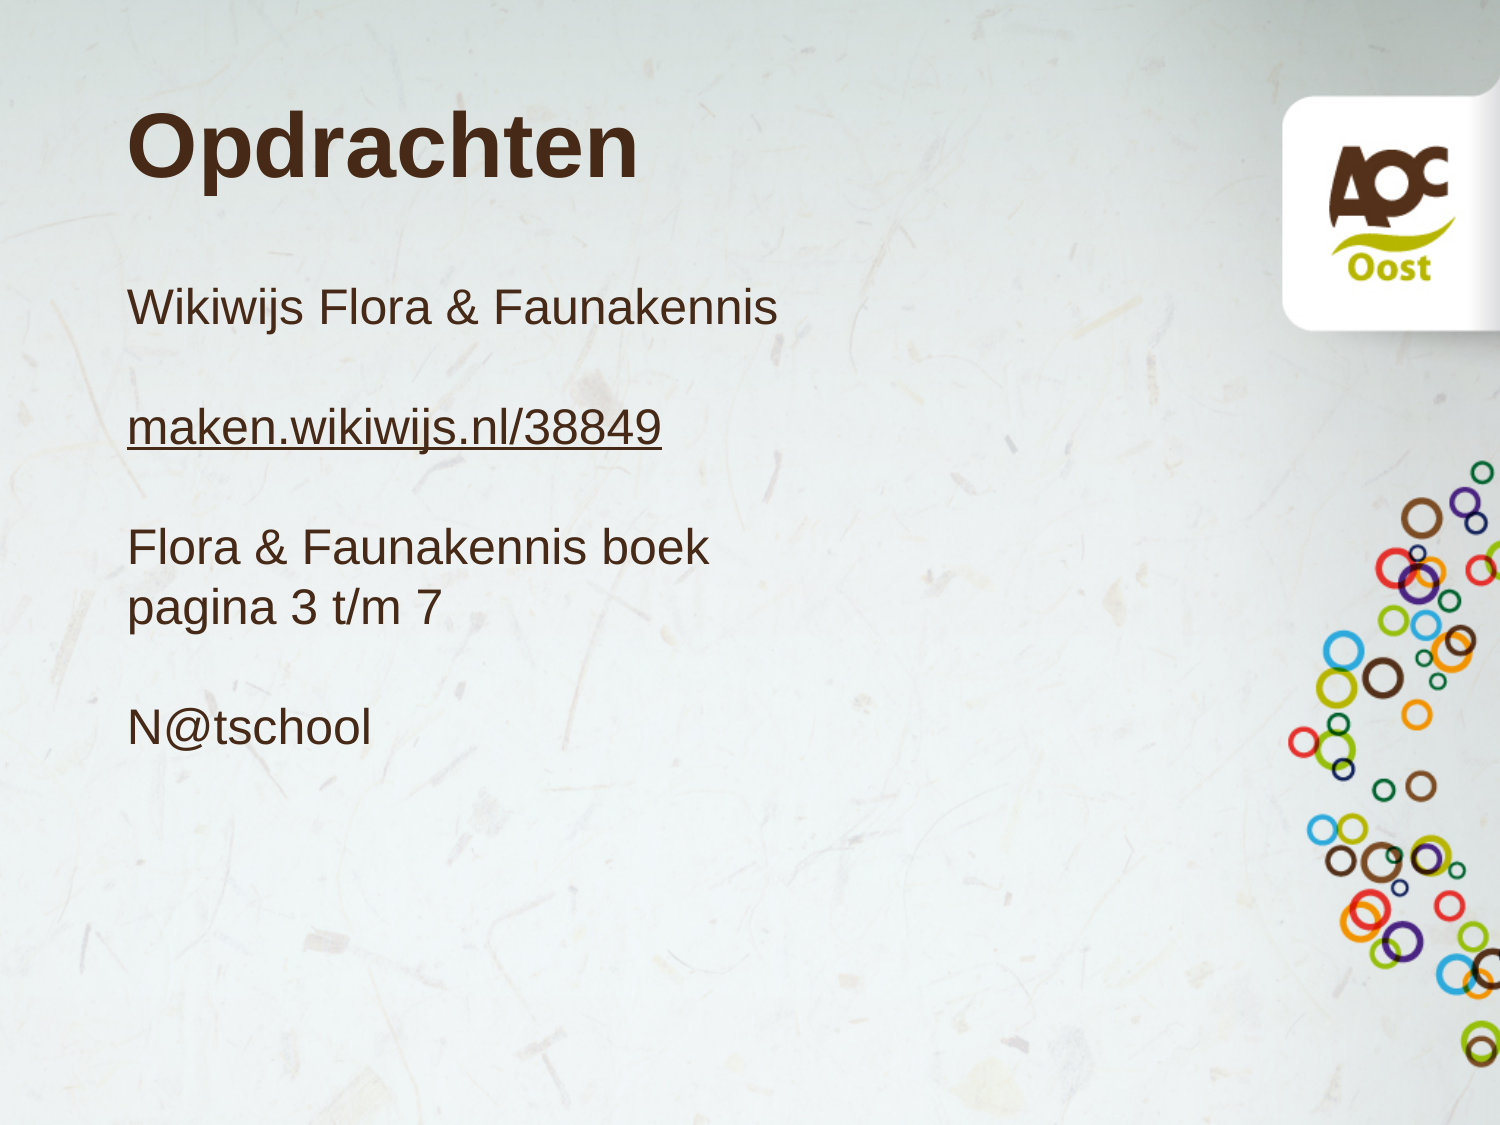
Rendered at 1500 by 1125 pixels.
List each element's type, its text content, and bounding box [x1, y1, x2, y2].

picture [0, 0, 1500, 1125]
subtitle Wikiwijs Flora & Faunakennis maken.wikiwijs.nl/38849 Flora & Faunakennis boek pagina 3 t/m 7 N@tschool [112, 267, 1199, 1012]
title Opdrachten [112, 78, 1199, 256]
